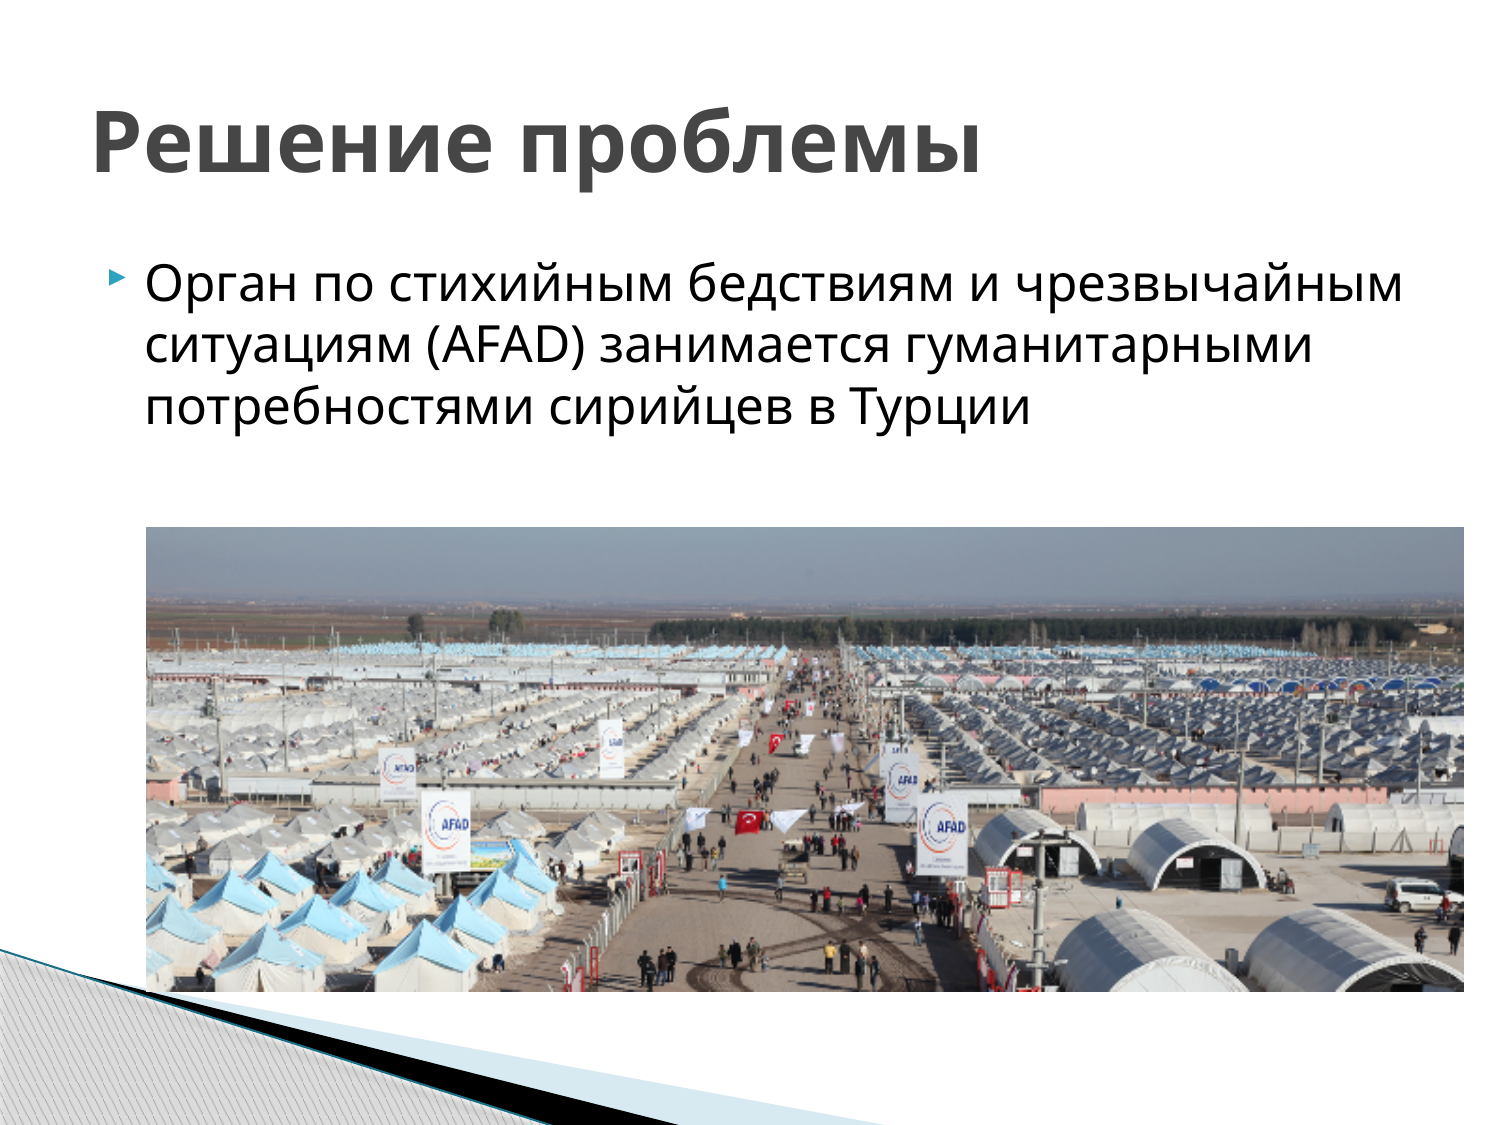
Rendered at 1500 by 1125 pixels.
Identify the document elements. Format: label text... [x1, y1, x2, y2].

list Орган по стихийным бедствиям и чрезвычайным ситуациям (AFAD) занимается гуманитарными потребностями сирийцев в Турции [75, 243, 1425, 504]
title Решение проблемы [75, 45, 1425, 233]
picture [146, 526, 1464, 993]
